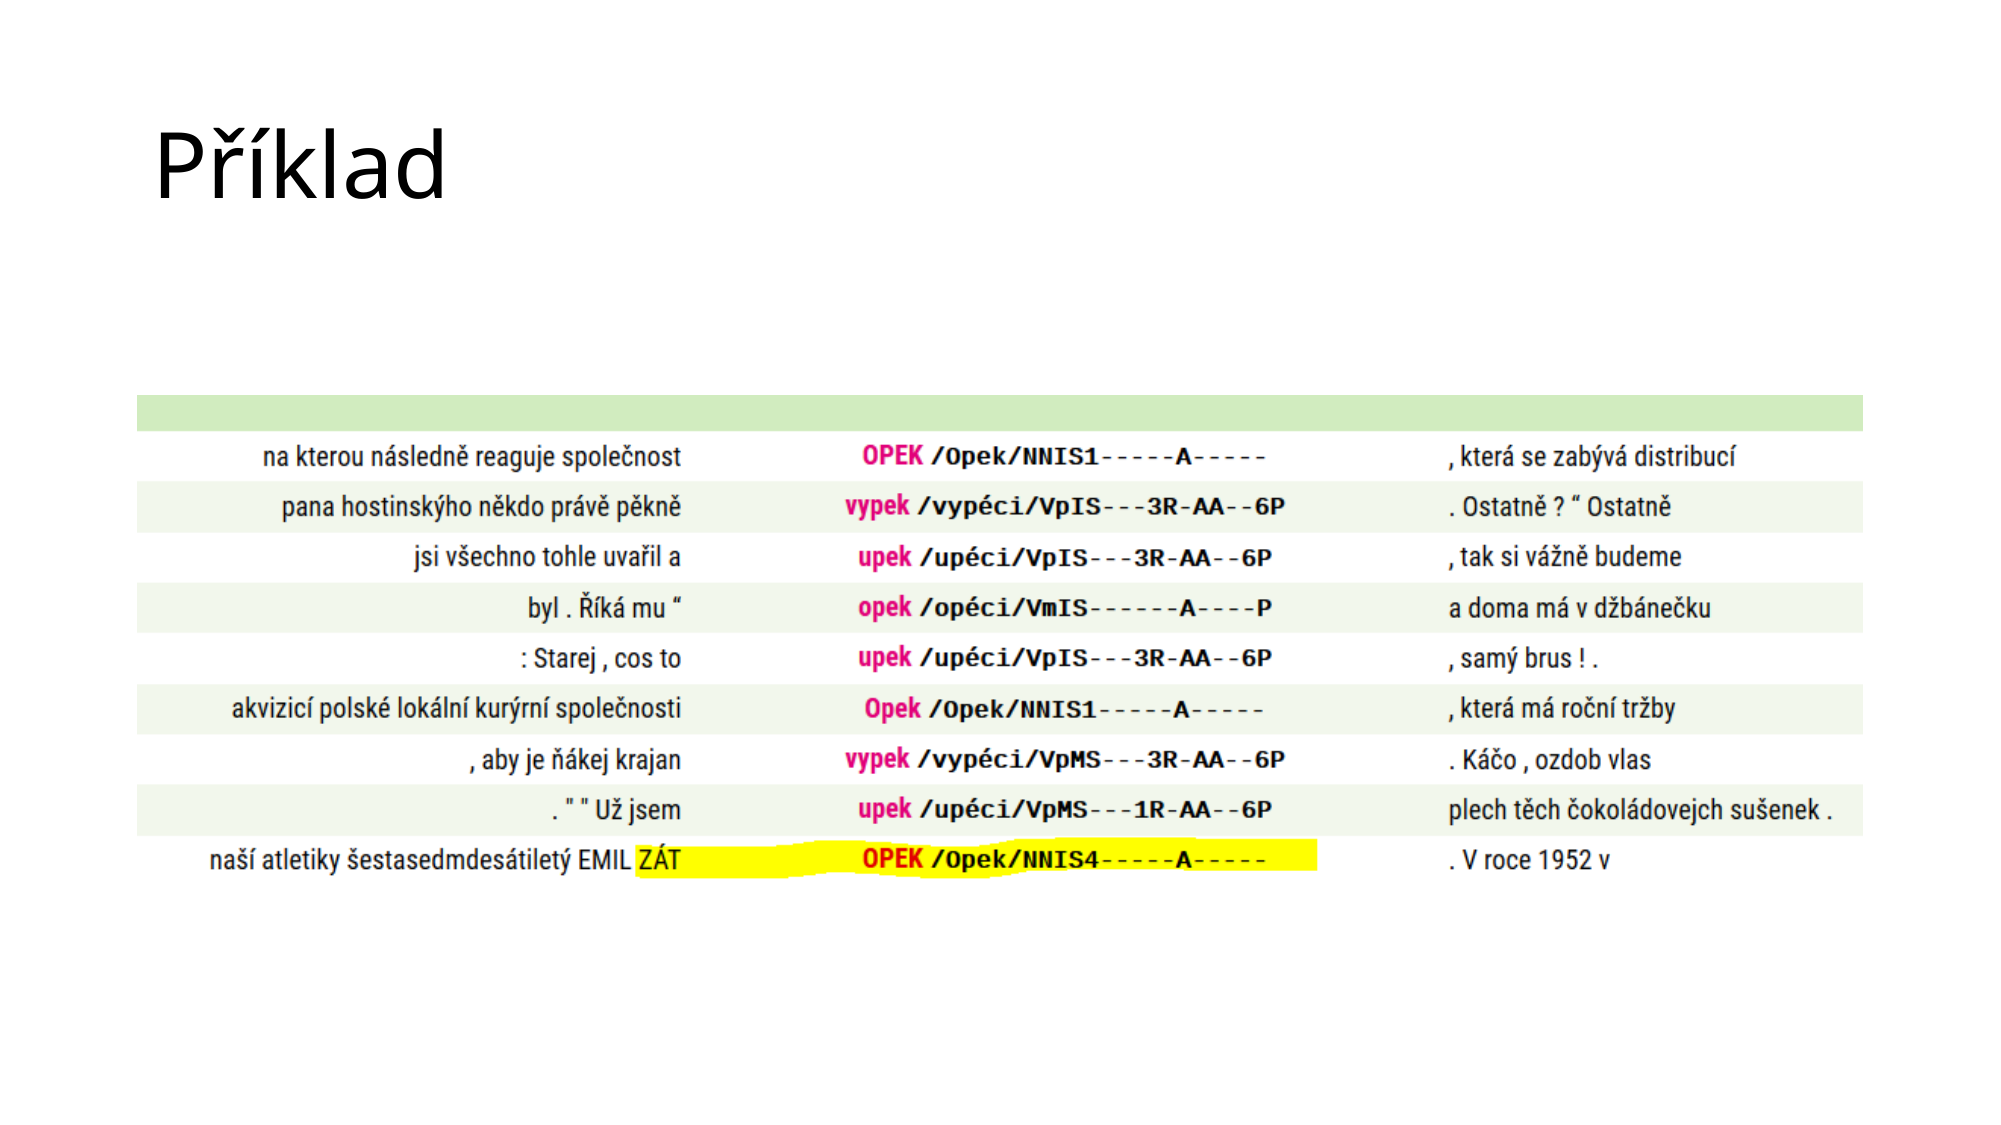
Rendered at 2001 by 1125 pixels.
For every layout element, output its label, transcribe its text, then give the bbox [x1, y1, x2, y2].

title Příklad [137, 59, 1863, 278]
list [137, 395, 1863, 918]
